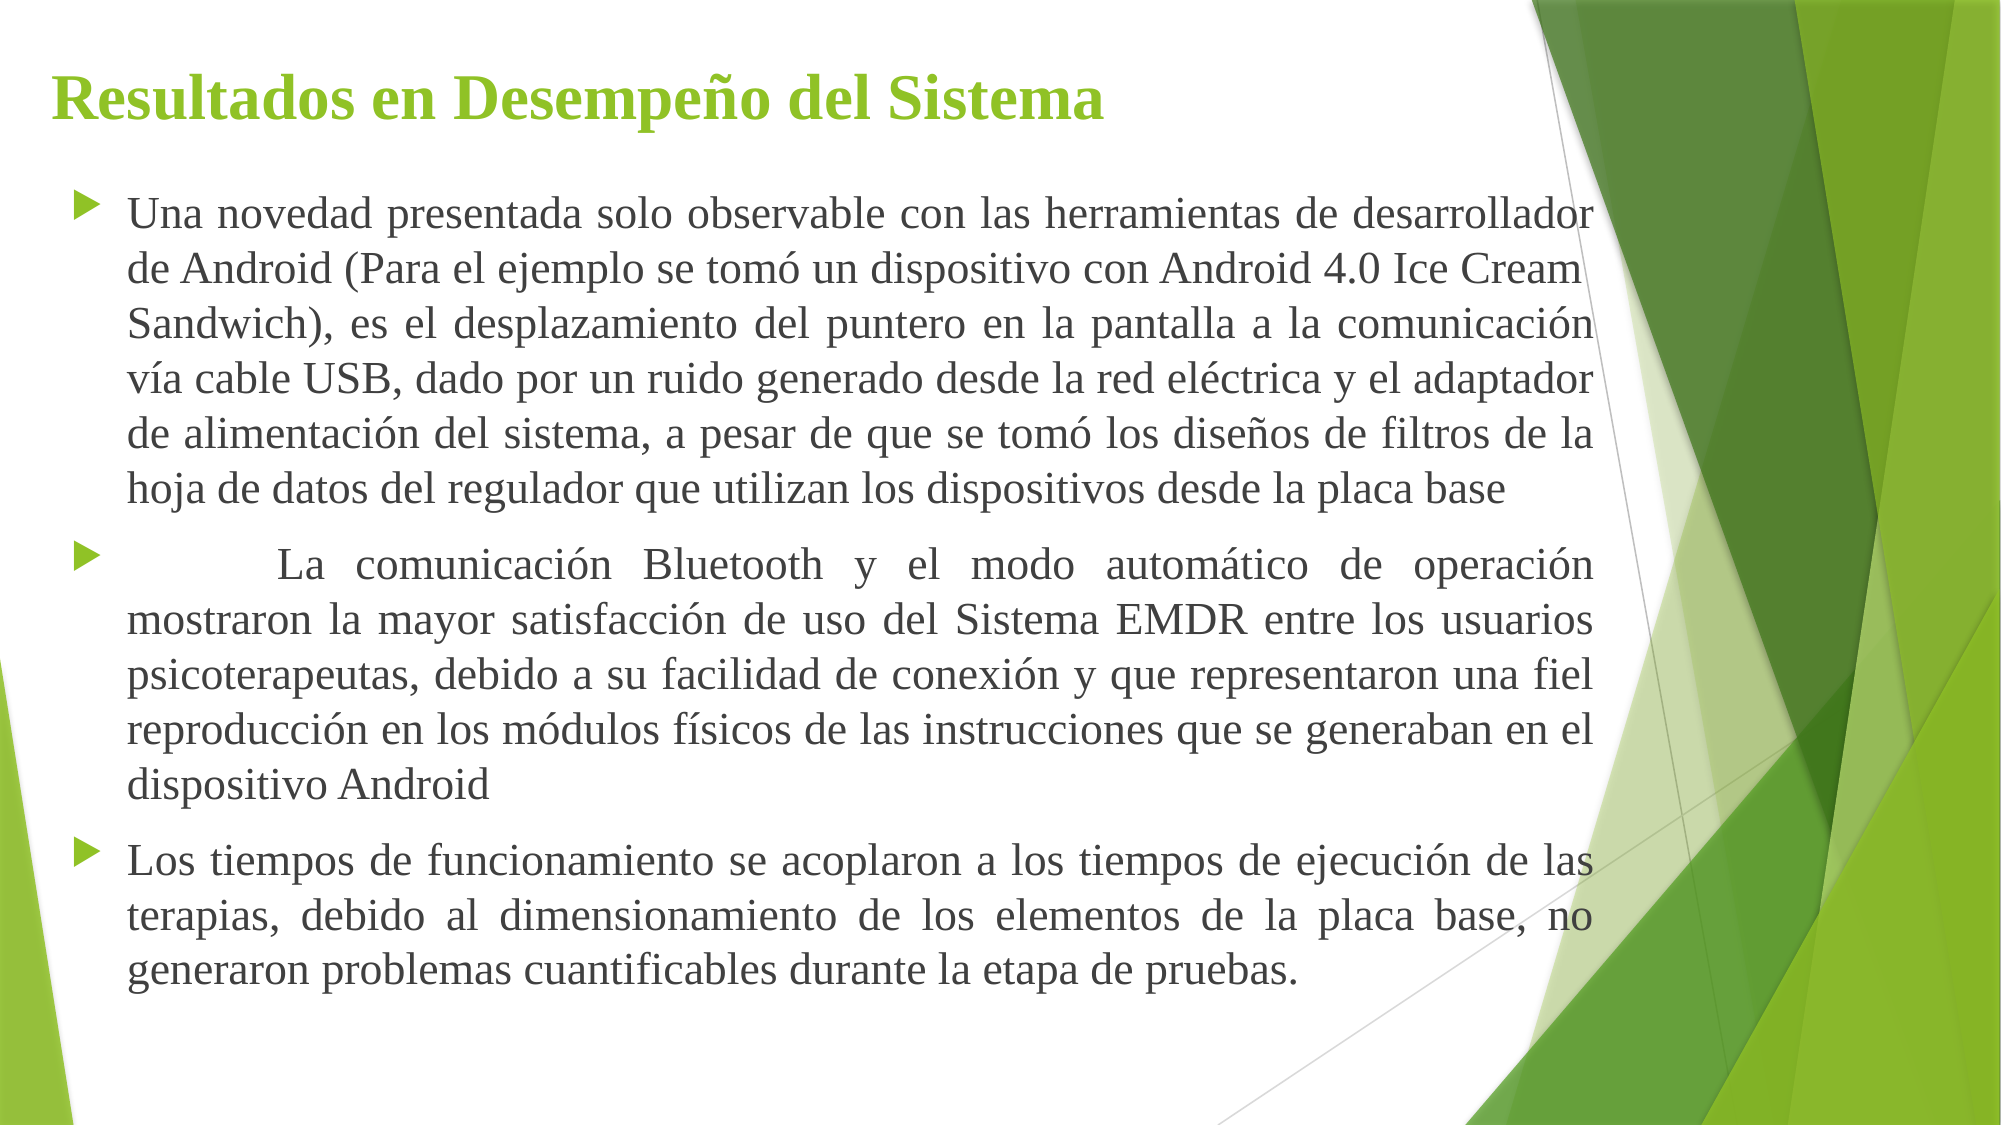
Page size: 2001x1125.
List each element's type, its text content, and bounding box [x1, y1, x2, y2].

text_box Resultados en Desempeño del Sistema [36, 35, 1486, 141]
list Una novedad presentada solo observable con las herramientas de desarrollador de Android (Para el ejemplo se tomó un dispositivo con Android 4.0 Ice Cream Sandwich), es el desplazamiento del puntero en la pantalla a la comunicación vía cable USB, dado por un ruido generado desde la red eléctrica y el adaptador de alimentación del sistema, a pesar de que se tomó los diseños de filtros de la hoja de datos del regulador que utilizan los dispositivos desde la placa base La comunicación Bluetooth y el modo automático de operación mostraron la mayor satisfacción de uso del Sistema EMDR entre los usuarios psicoterapeutas, debido a su facilidad de conexión y que representaron una fiel reproducción en los módulos físicos de las instrucciones que se generaban en el dispositivo Android Los tiempos de funcionamiento se acoplaron a los tiempos de ejecución de las terapias, debido al dimensionamiento de los elementos de la placa base, no generaron problemas cuantificables durante la etapa de pruebas. [55, 175, 1611, 1046]
